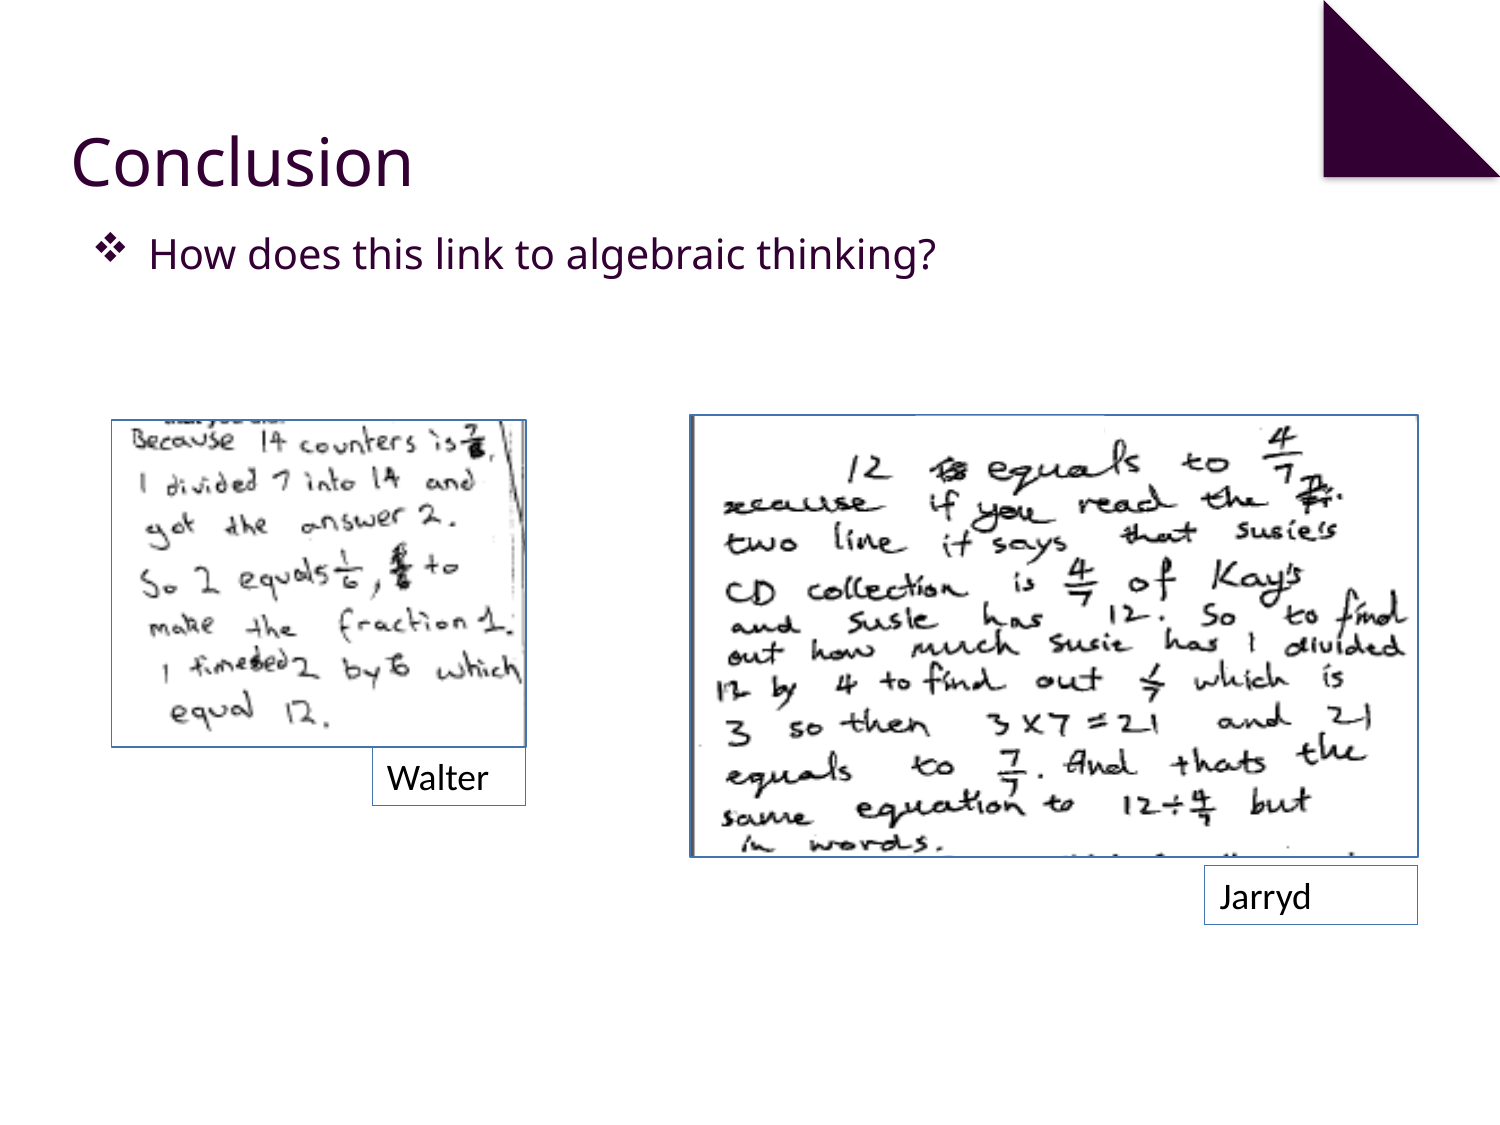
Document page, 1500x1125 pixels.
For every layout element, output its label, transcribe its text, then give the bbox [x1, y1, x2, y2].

title Conclusion [55, 20, 1262, 208]
list How does this link to algebraic thinking? [76, 220, 1427, 1005]
text_box Jarryd [1204, 865, 1418, 925]
picture [111, 420, 526, 747]
text_box Walter [372, 753, 526, 806]
picture [690, 415, 1418, 857]
